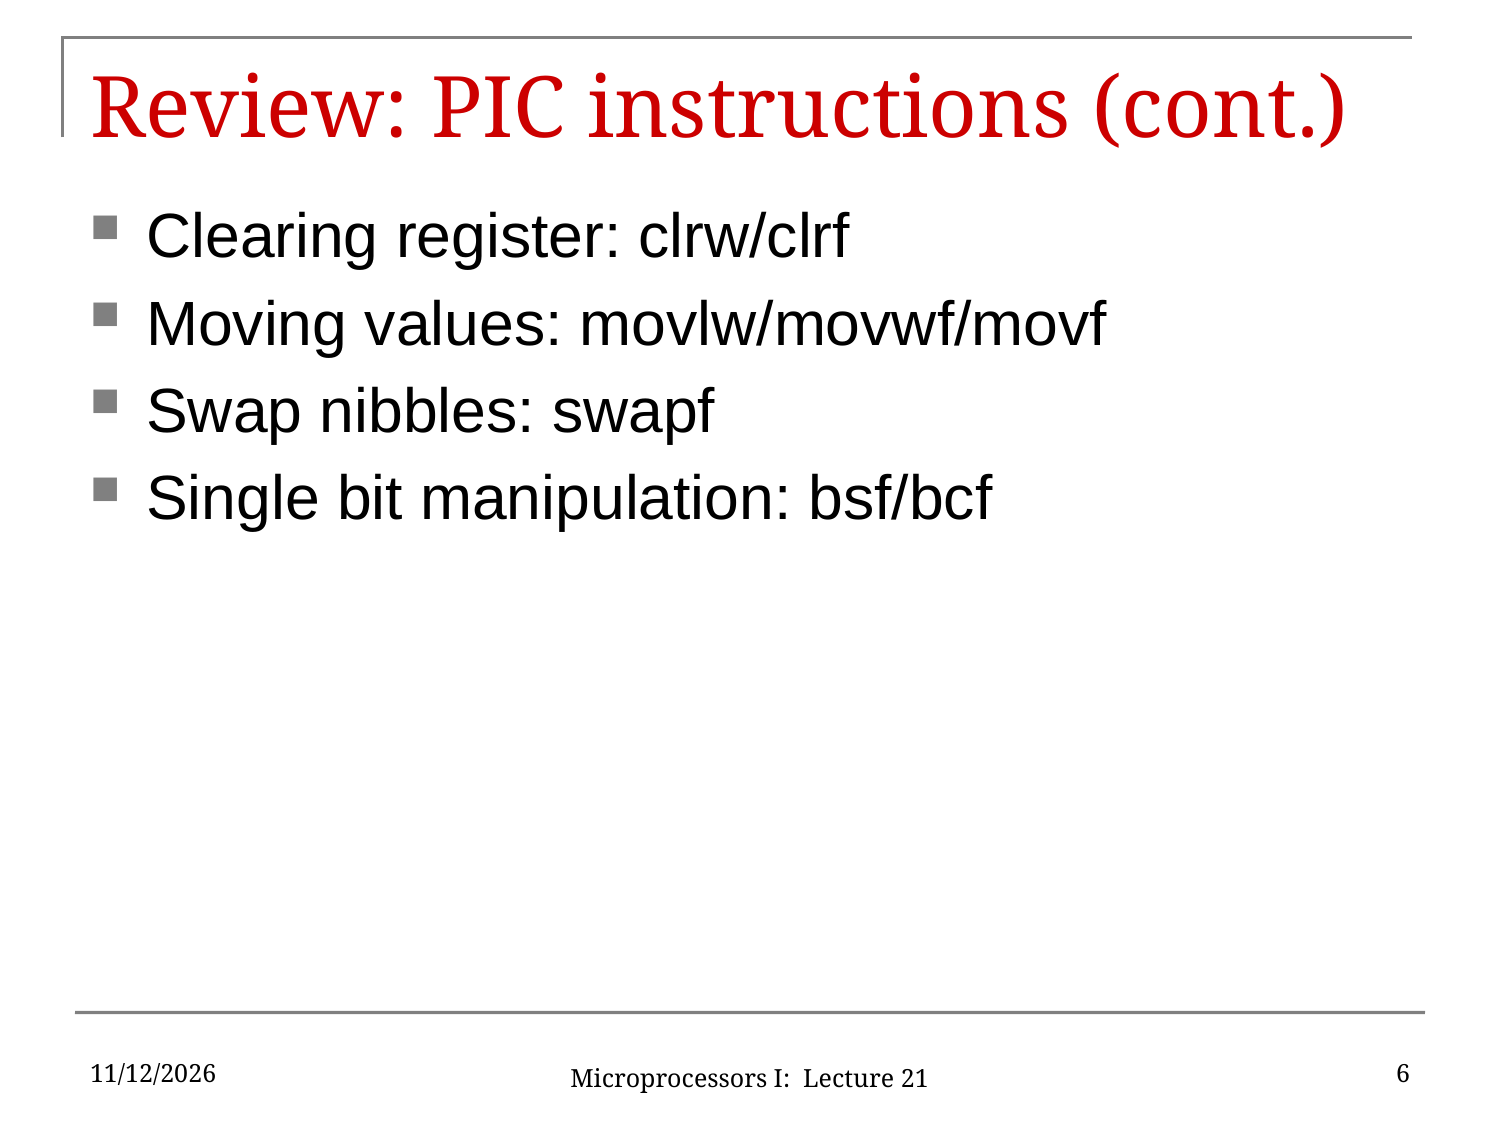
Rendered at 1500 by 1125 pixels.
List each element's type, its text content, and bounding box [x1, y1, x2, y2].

list Clearing register: clrw/clrf Moving values: movlw/movwf/movf Swap nibbles: swapf Single bit manipulation: bsf/bcf [75, 187, 1425, 1006]
slide_number 6 [1074, 1023, 1426, 1100]
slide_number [74, 1023, 426, 1100]
footer Microprocessors I: Lecture 21 [512, 1024, 988, 1101]
title Review: PIC instructions (cont.) [75, 45, 1425, 163]
